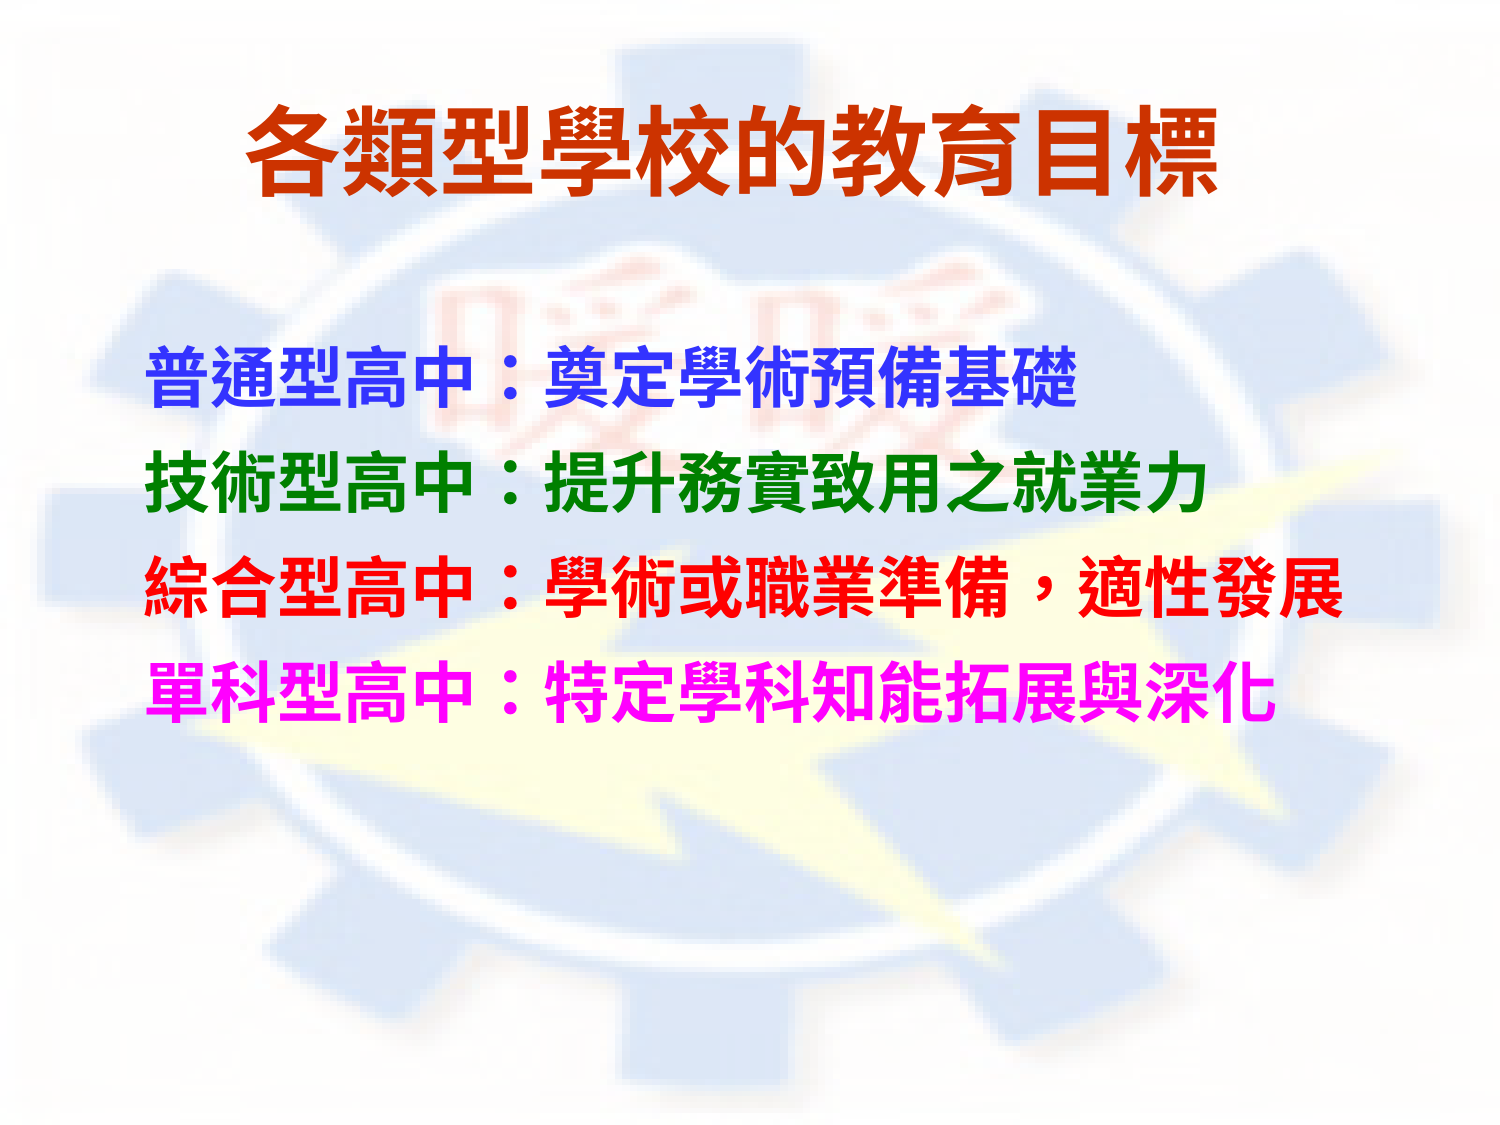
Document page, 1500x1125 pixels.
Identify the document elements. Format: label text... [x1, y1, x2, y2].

text_box 普通型高中：奠定學術預備基礎 技術型高中：提升務實致用之就業力 綜合型高中：學術或職業準備，適性發展 單科型高中：特定學科知能拓展與深化 [128, 328, 1407, 938]
title 各類型學校的教育目標 [198, 70, 1266, 229]
